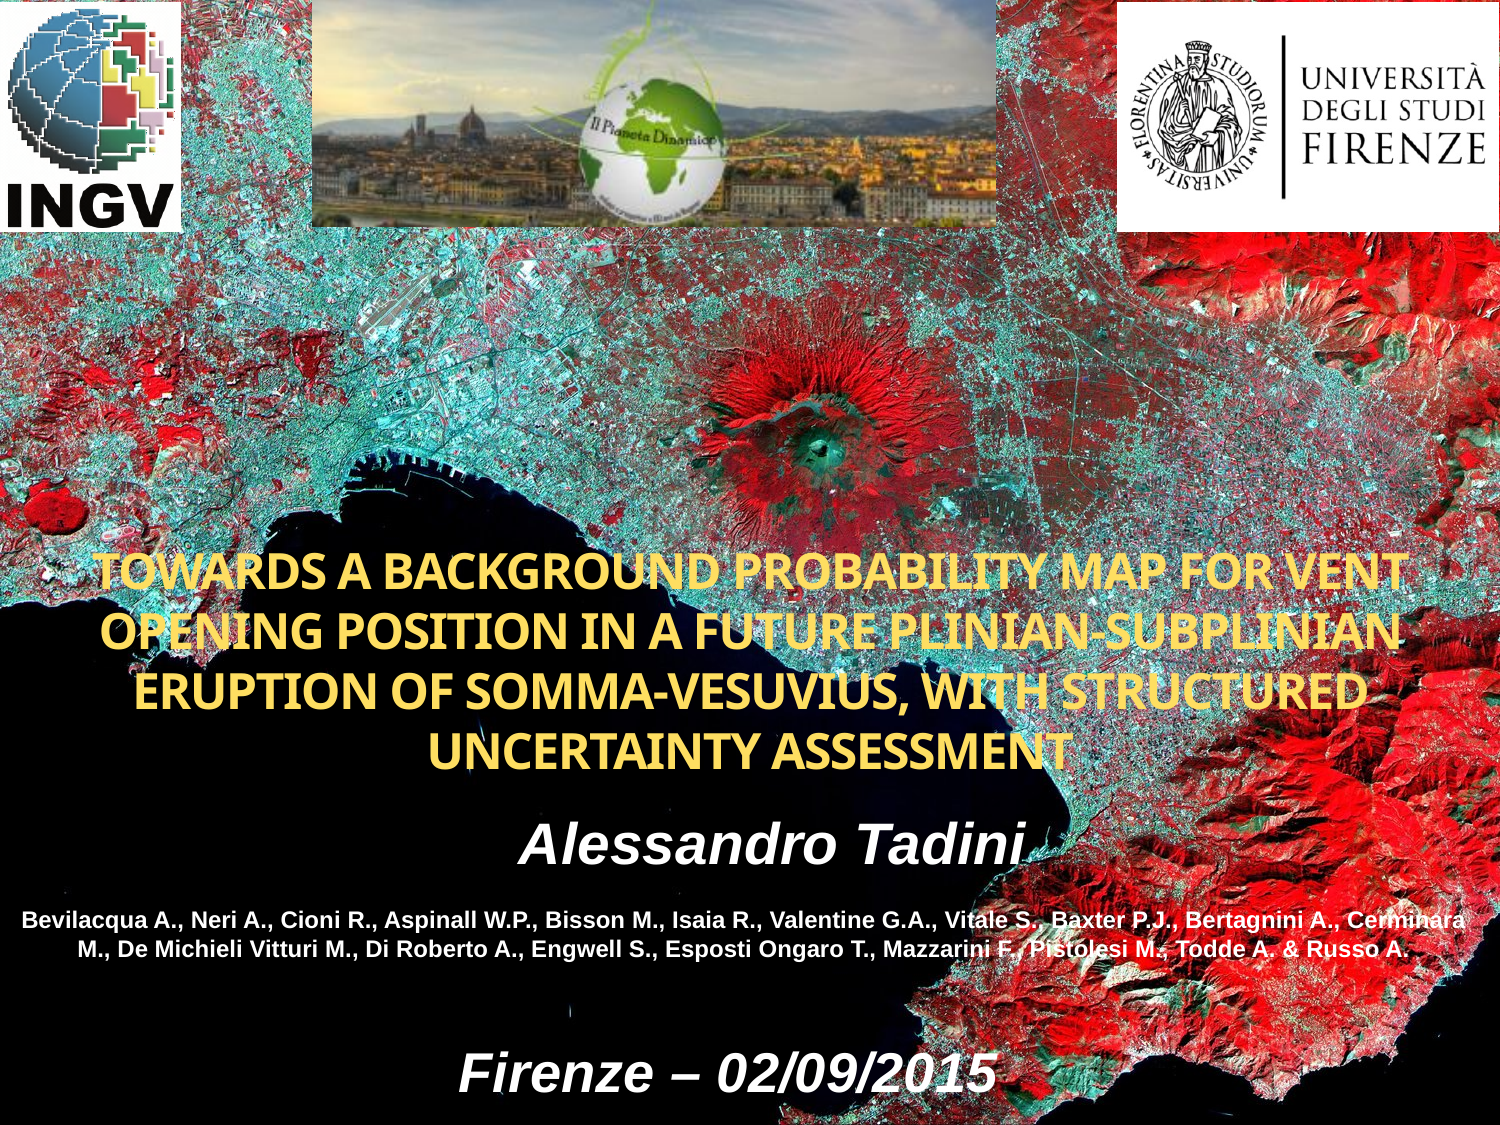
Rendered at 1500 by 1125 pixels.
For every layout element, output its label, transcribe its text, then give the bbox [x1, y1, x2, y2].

text_box Bevilacqua A., Neri A., Cioni R., Aspinall W.P., Bisson M., Isaia R., Valentine G.A., Vitale S., Baxter P.J., Bertagnini A., Cerminara M., De Michieli Vitturi M., Di Roberto A., Engwell S., Esposti Ongaro T., Mazzarini F., Pistolesi M., Todde A. & Russo A. [5, 897, 1483, 998]
picture [0, 0, 1500, 1125]
text_box [0, 899, 1483, 1000]
title Towards a background probability map for vent opening position in a future Plinian-subPlinian eruption of Somma-Vesuvius, with structured uncertainty assessment [29, 538, 1471, 780]
text_box Alessandro Tadini [469, 798, 1042, 897]
text_box Firenze – 02/09/2015 [440, 1029, 1014, 1125]
